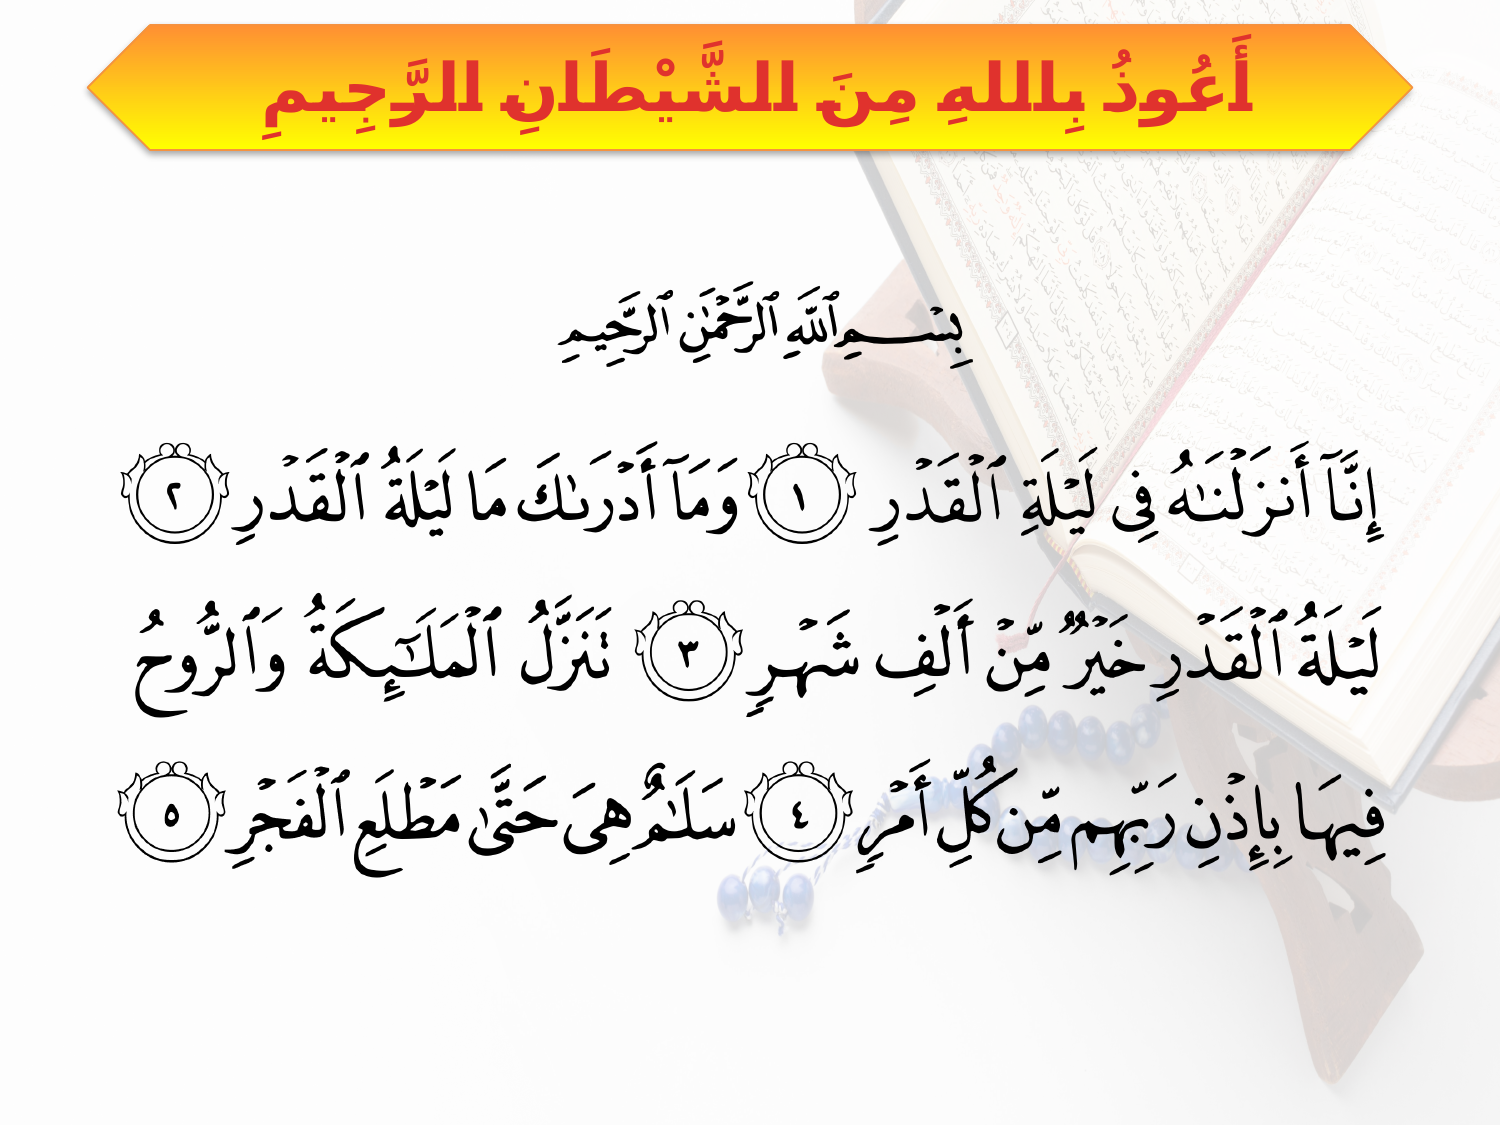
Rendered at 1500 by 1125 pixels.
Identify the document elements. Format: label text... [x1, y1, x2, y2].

text_box أَعُوذُ بِاللهِ مِنَ الشَّيْطَانِ الرَّجِيمِ [246, 37, 1277, 133]
picture [63, 200, 1436, 925]
text_box [86, 24, 1414, 151]
